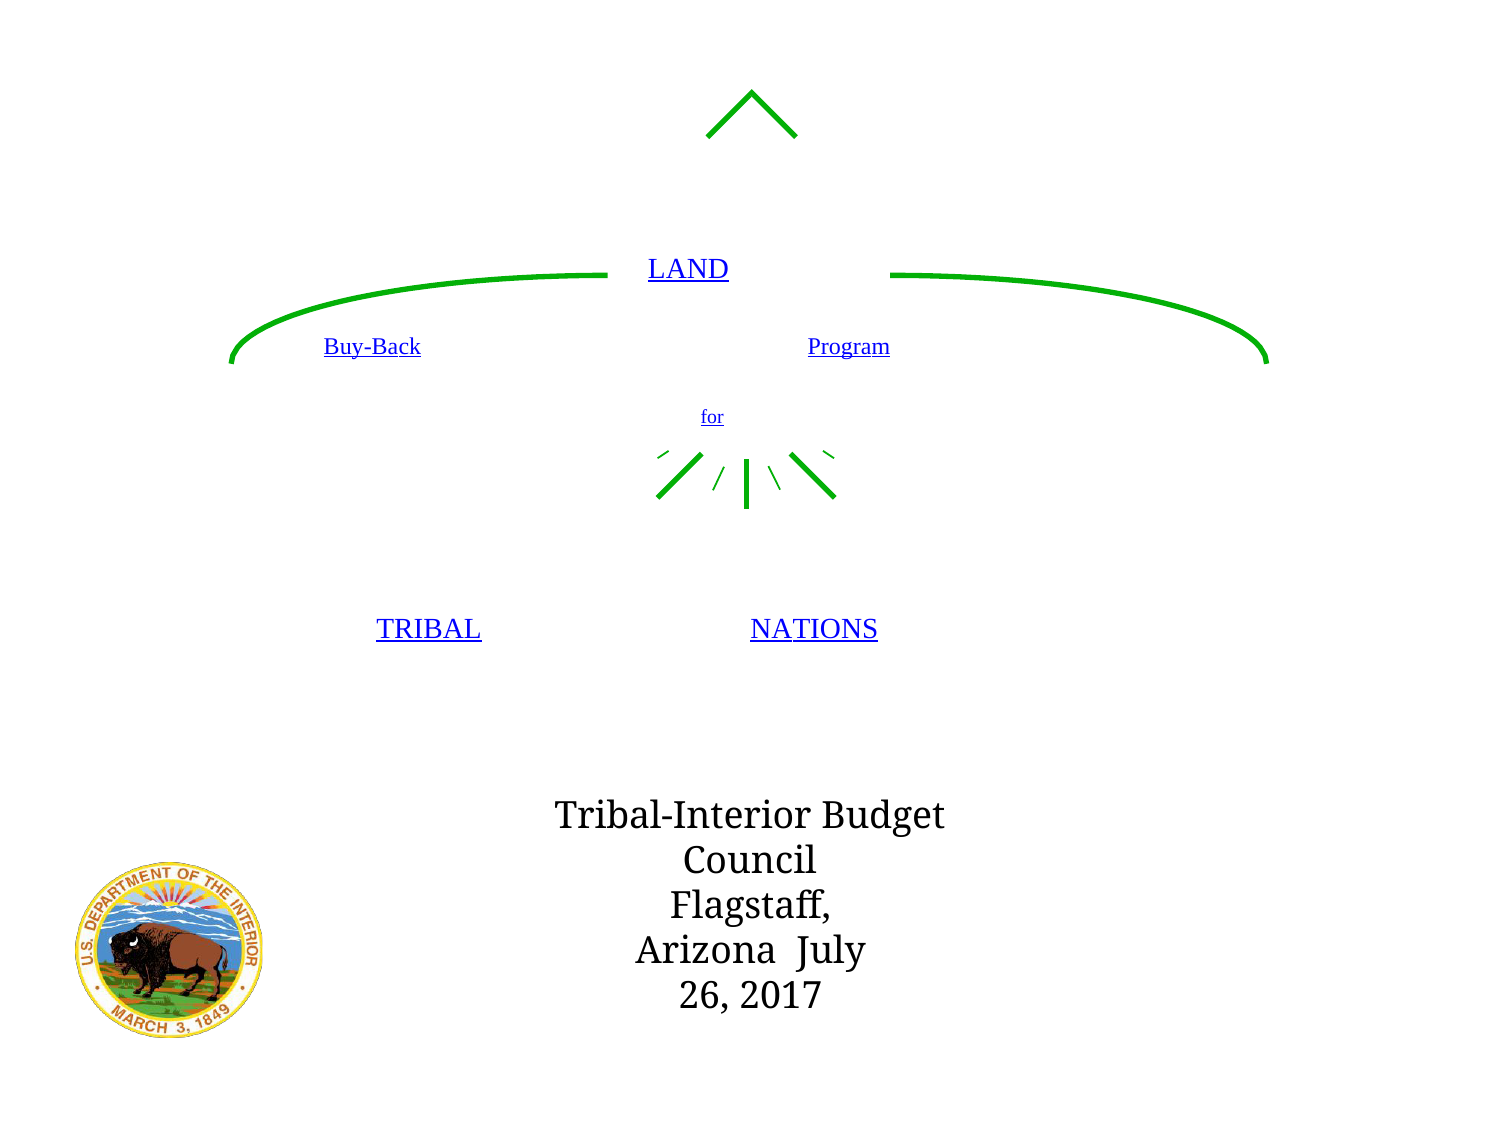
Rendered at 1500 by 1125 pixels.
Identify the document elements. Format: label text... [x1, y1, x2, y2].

text_box [890, 275, 1267, 364]
text_box [705, 89, 798, 140]
text_box T R I B A L [374, 607, 671, 645]
text_box B u y - B a c k [321, 327, 720, 360]
text_box f o r [698, 402, 797, 428]
text_box P r o g r a m [805, 327, 1157, 360]
text_box Tribal-Interior Budget Council Flagstaff, Arizona July 26, 2017 www.doi.gov/buybackprogram [521, 788, 978, 1125]
text_box [75, 862, 263, 1038]
text_box N A T I O N S [748, 607, 1111, 645]
text_box [231, 275, 608, 364]
text_box L A N D [645, 247, 853, 285]
